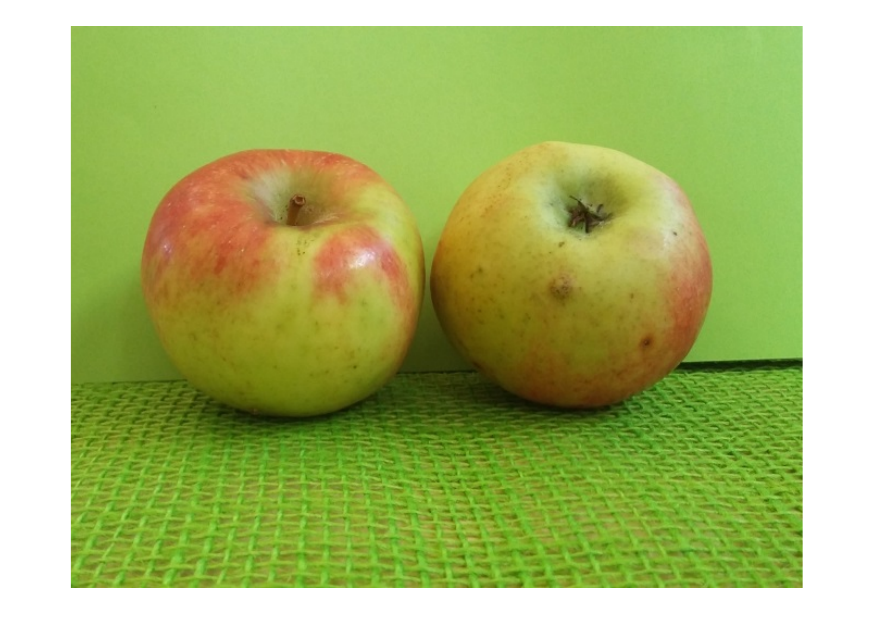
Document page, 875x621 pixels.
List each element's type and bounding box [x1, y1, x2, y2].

picture [70, 26, 803, 588]
